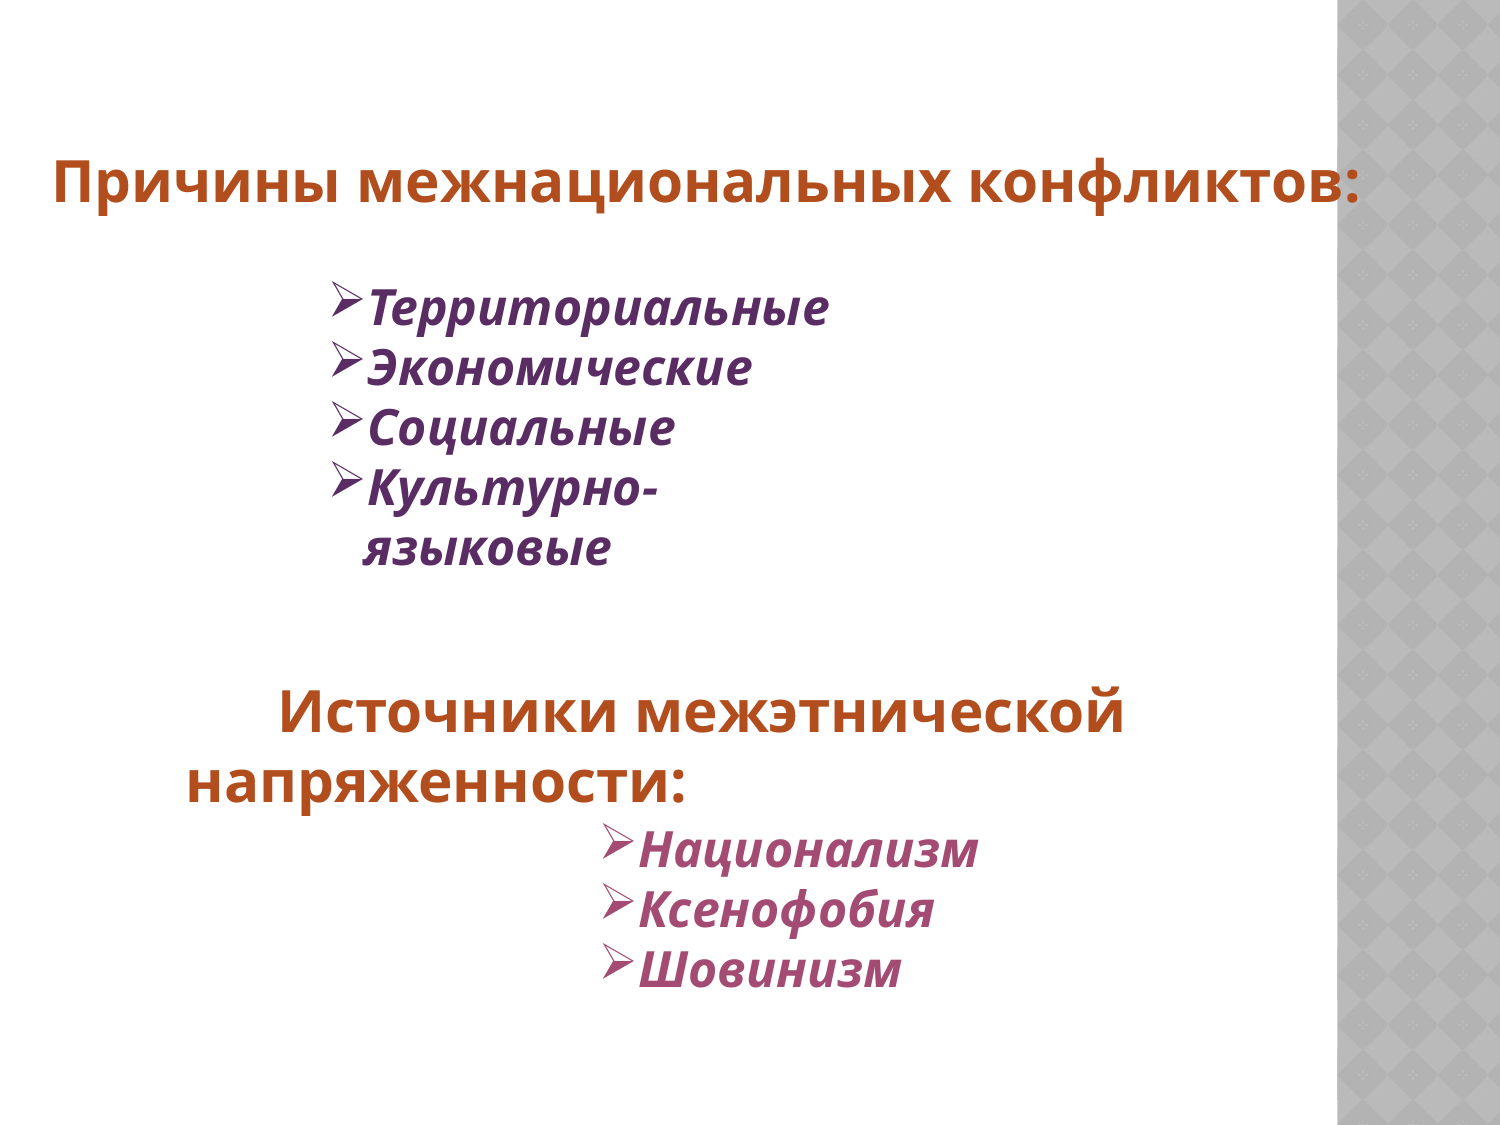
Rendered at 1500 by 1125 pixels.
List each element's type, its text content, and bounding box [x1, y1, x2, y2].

text_box Источники межэтнической напряженности: [171, 527, 1424, 822]
text_box Территориальные Экономические Социальные Культурно-языковые [312, 207, 870, 527]
text_box Национализм Ксенофобия Шовинизм [583, 810, 995, 1006]
text_box Причины межнациональных конфликтов: [36, 137, 1376, 402]
